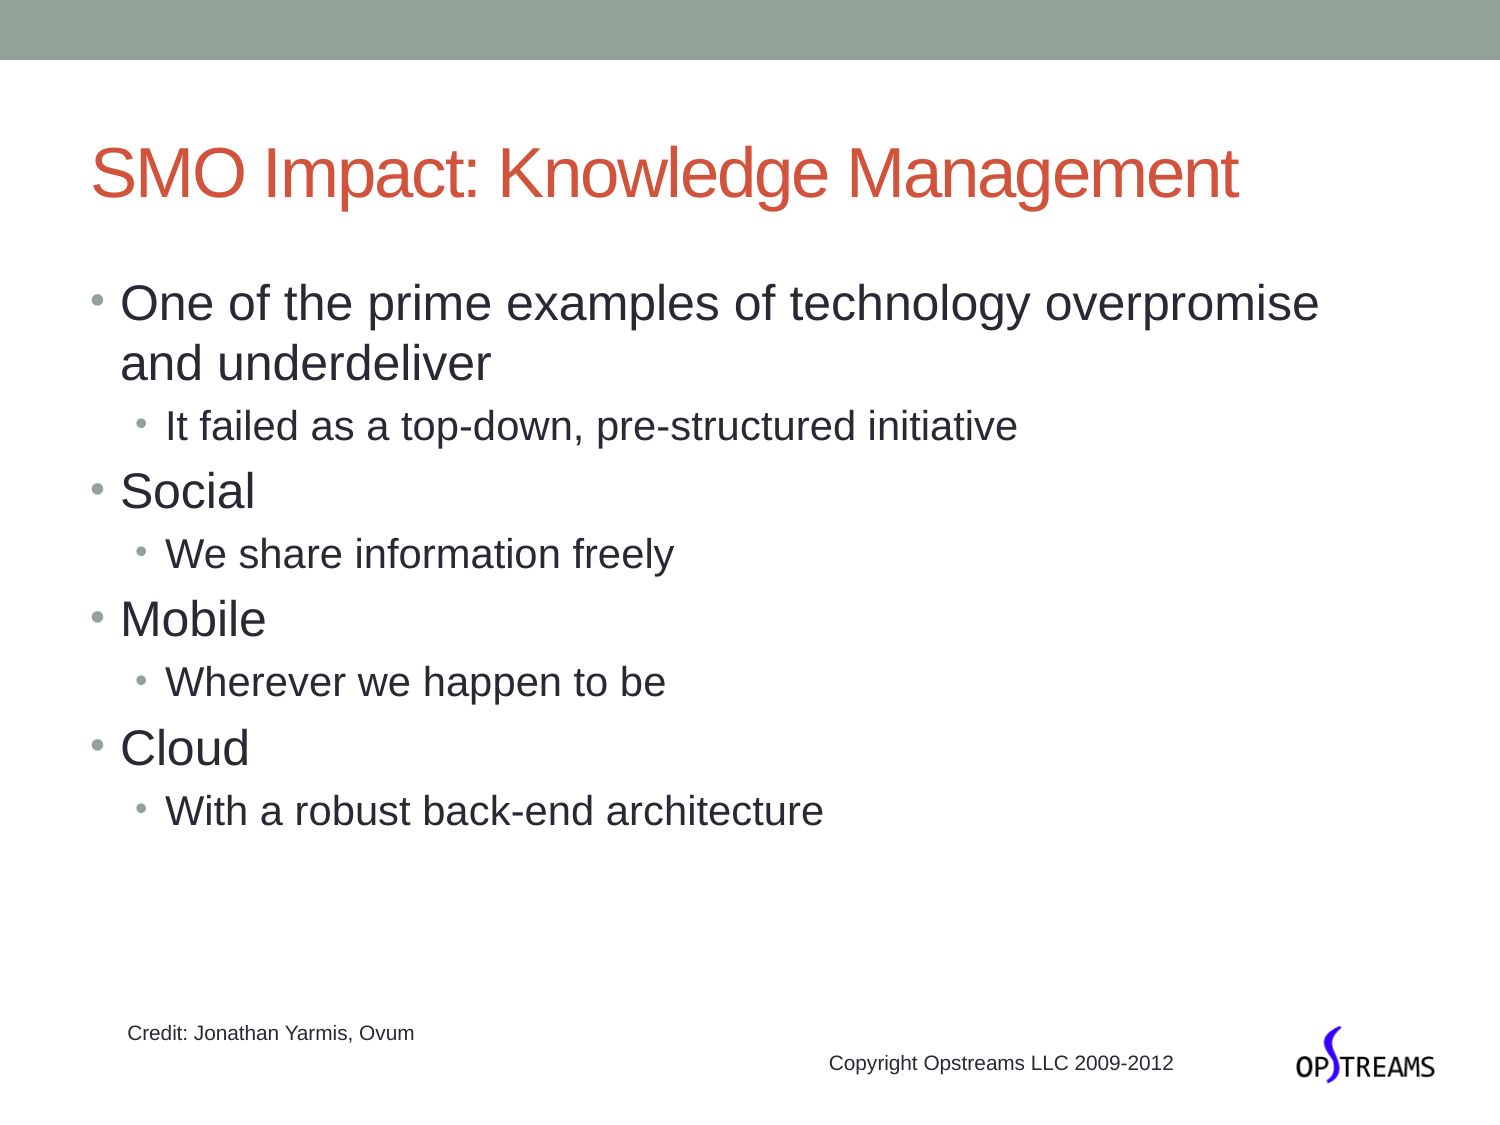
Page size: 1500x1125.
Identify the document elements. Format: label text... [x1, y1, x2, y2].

list One of the prime examples of technology overpromise and underdeliver It failed as a top-down, pre-structured initiative Social We share information freely Mobile Wherever we happen to be Cloud With a robust back-end architecture [75, 262, 1425, 1063]
text_box Credit: Jonathan Yarmis, Ovum [112, 1012, 513, 1053]
title SMO Impact: Knowledge Management [75, 87, 1425, 250]
picture [1287, 1024, 1439, 1086]
